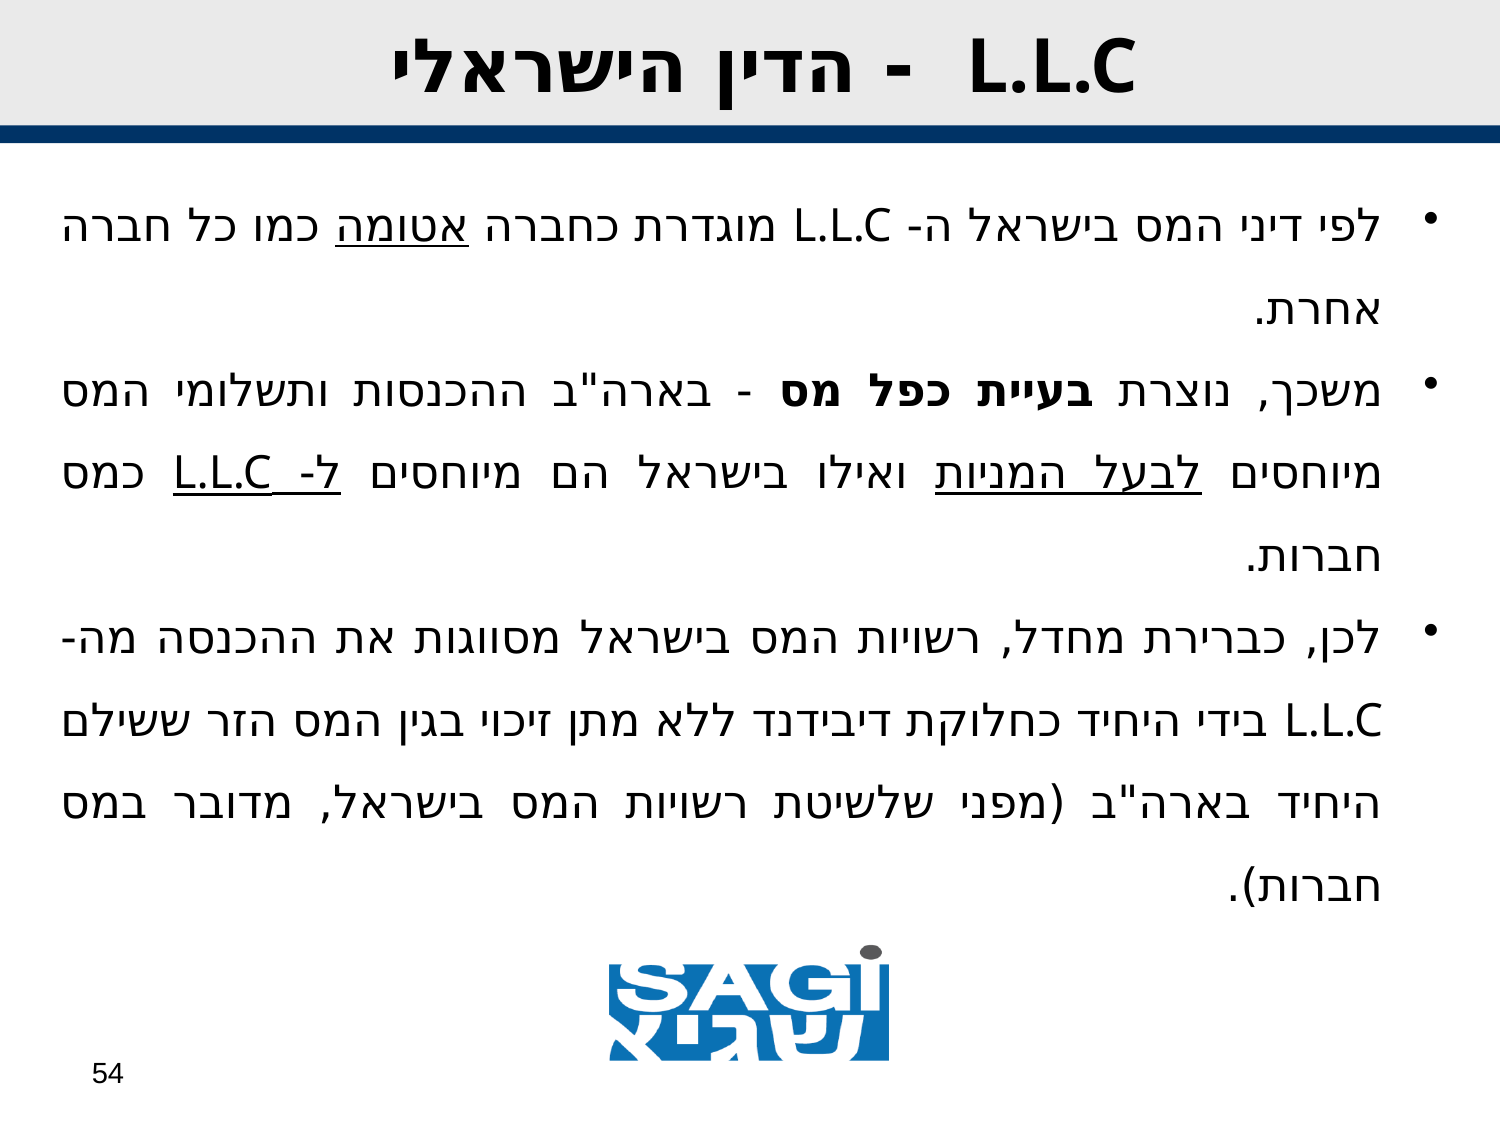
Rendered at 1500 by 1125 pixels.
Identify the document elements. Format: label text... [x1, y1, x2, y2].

slide_number 54 [76, 1046, 428, 1125]
title L.L.C - הדין הישראלי [29, 0, 1474, 126]
list לפי דיני המס בישראל ה- L.L.C מוגדרת כחברה אטומה כמו כל חברה אחרת. משכך, נוצרת בעיית כפל מס - בארה"ב ההכנסות ותשלומי המס מיוחסים לבעל המניות ואילו בישראל הם מיוחסים ל- L.L.C כמס חברות. לכן, כברירת מחדל, רשויות המס בישראל מסווגות את ההכנסה מה- L.L.C בידי היחיד כחלוקת דיבידנד ללא מתן זיכוי בגין המס הזר ששילם היחיד בארה"ב (מפני שלשיטת רשויות המס בישראל, מדובר במס חברות). [45, 160, 1455, 1000]
picture [596, 1000, 904, 1063]
